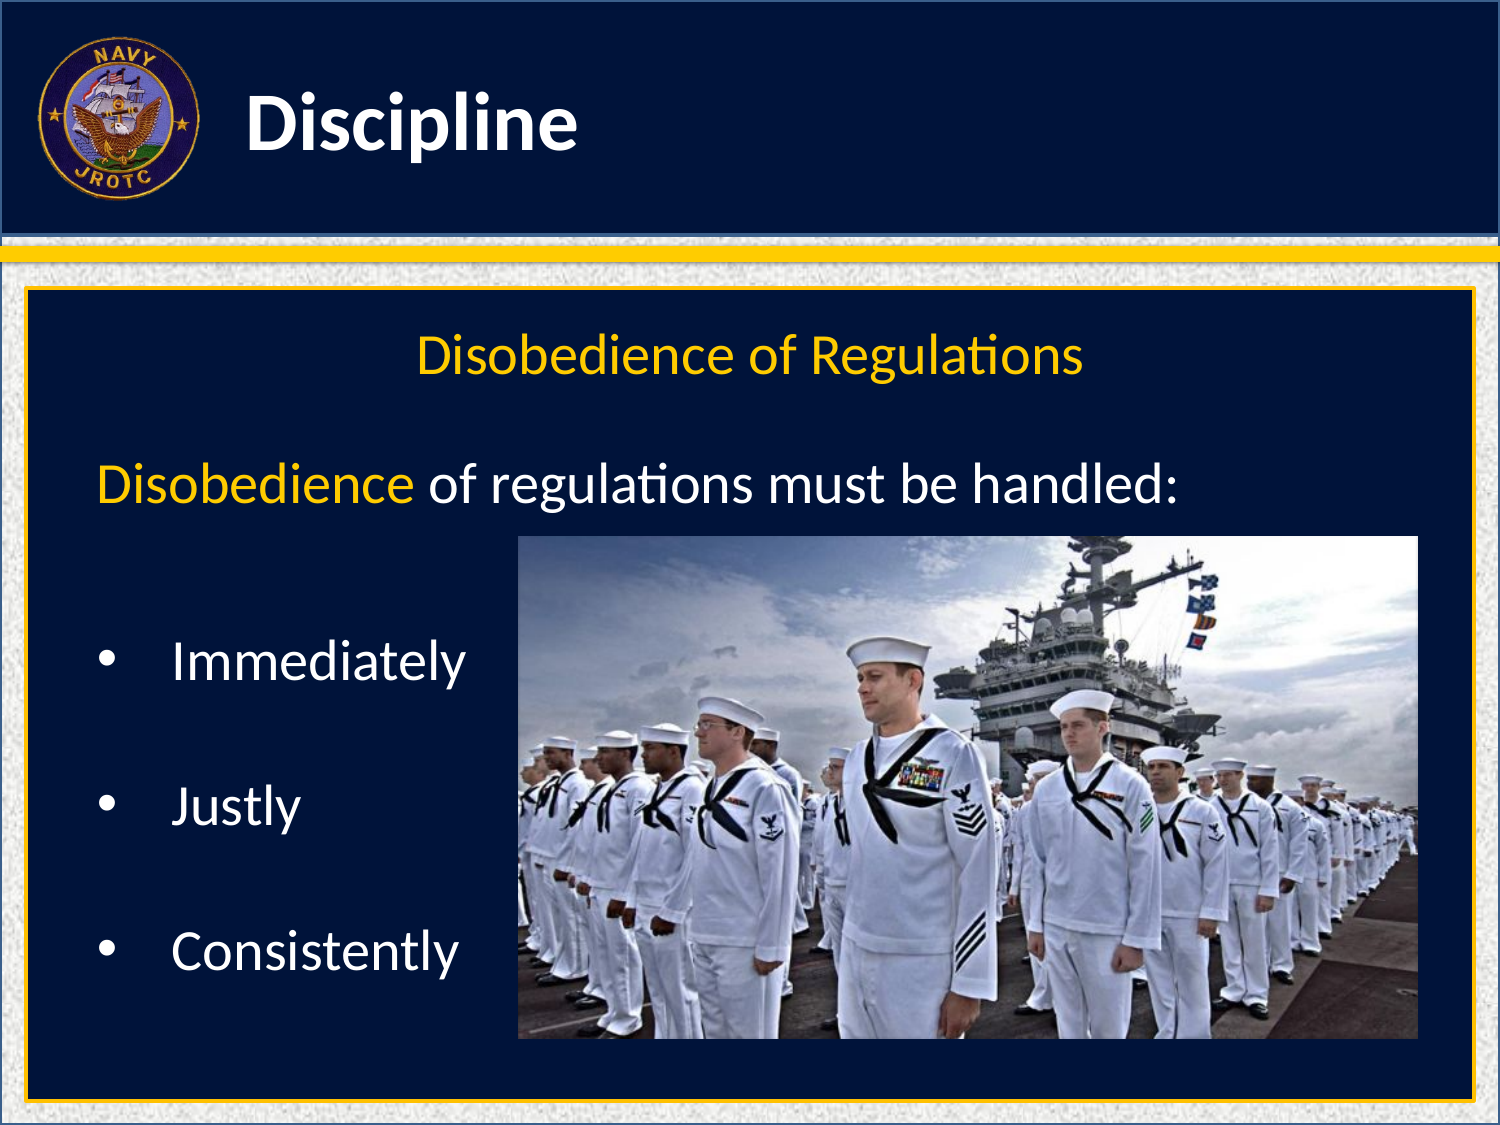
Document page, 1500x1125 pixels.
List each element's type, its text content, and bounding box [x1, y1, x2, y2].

text_box Disobedience of Regulations [52, 309, 1449, 394]
picture [37, 34, 200, 201]
list Discipline [243, 64, 1449, 170]
picture [2, 237, 1498, 246]
text_box Disobedience of regulations must be handled: Immediately Justly Consistently [82, 437, 1330, 990]
picture [2, 262, 1498, 1123]
